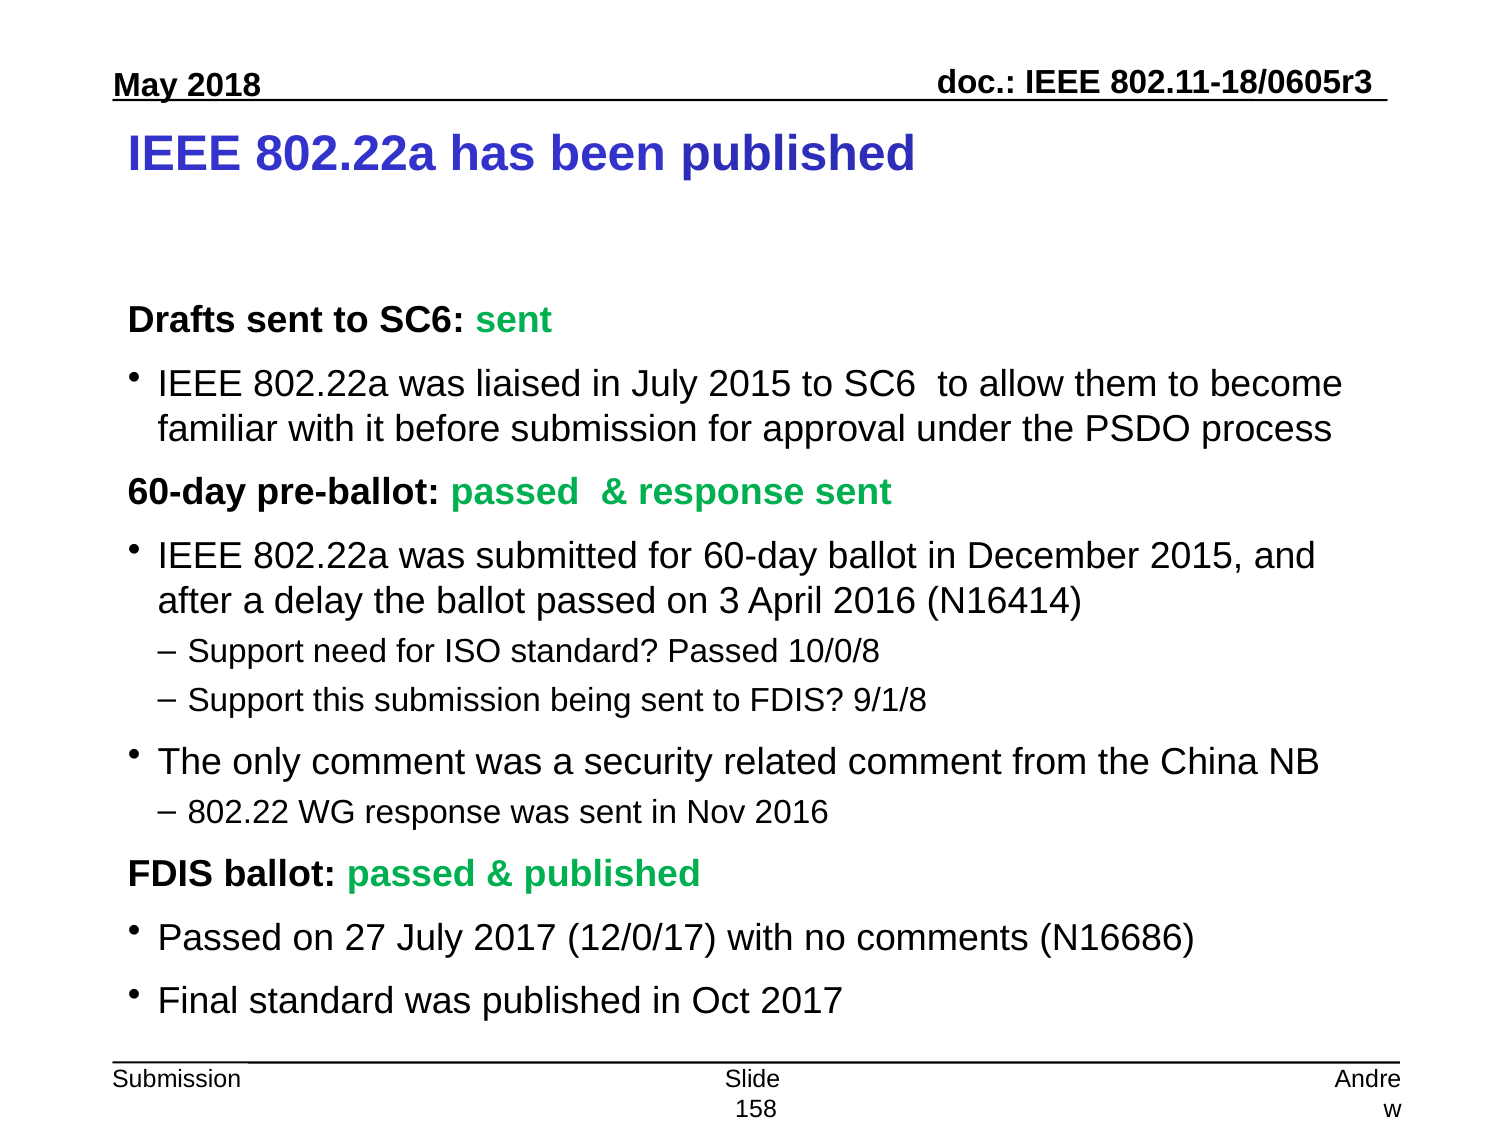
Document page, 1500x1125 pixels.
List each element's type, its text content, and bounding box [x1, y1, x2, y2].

title IEEE 802.22a has been published [112, 112, 1388, 287]
footer Andrew Myles, Cisco [1320, 1061, 1402, 1093]
list Drafts sent to SC6: sent IEEE 802.22a was liaised in July 2015 to SC6 to allow them to become familiar with it before submission for approval under the PSDO process 60-day pre-ballot: passed & response sent IEEE 802.22a was submitted for 60-day ballot in December 2015, and after a delay the ballot passed on 3 April 2016 (N16414) Support need for ISO standard? Passed 10/0/8 Support this submission being sent to FDIS? 9/1/8 The only comment was a security related comment from the China NB 802.22 WG response was sent in Nov 2016 FDIS ballot: passed & published Passed on 27 July 2017 (12/0/17) with no comments (N16686) Final standard was published in Oct 2017 [112, 287, 1388, 963]
slide_number Slide 158 [709, 1061, 803, 1093]
